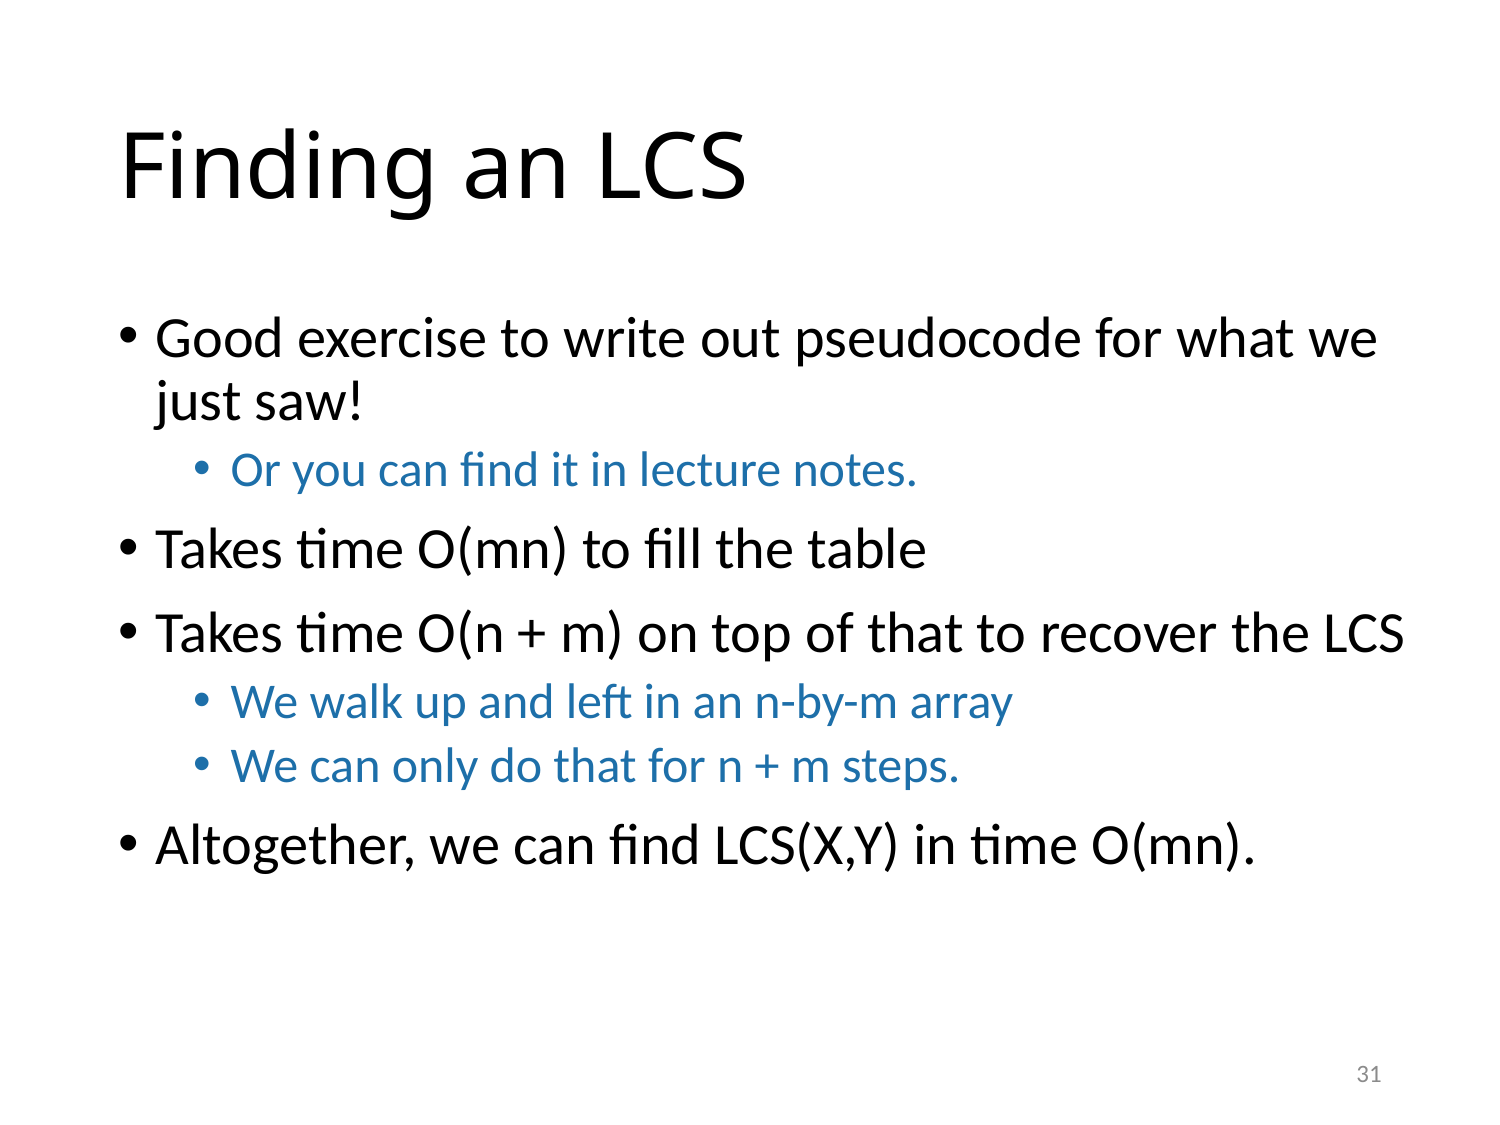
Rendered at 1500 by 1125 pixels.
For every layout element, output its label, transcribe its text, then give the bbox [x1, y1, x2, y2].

list Good exercise to write out pseudocode for what we just saw! Or you can find it in lecture notes. Takes time O(mn) to fill the table Takes time O(n + m) on top of that to recover the LCS We walk up and left in an n-by-m array We can only do that for n + m steps. Altogether, we can find LCS(X,Y) in time O(mn). [103, 299, 1450, 1014]
title Finding an LCS [103, 59, 1397, 278]
slide_number 31 [1059, 1042, 1397, 1103]
